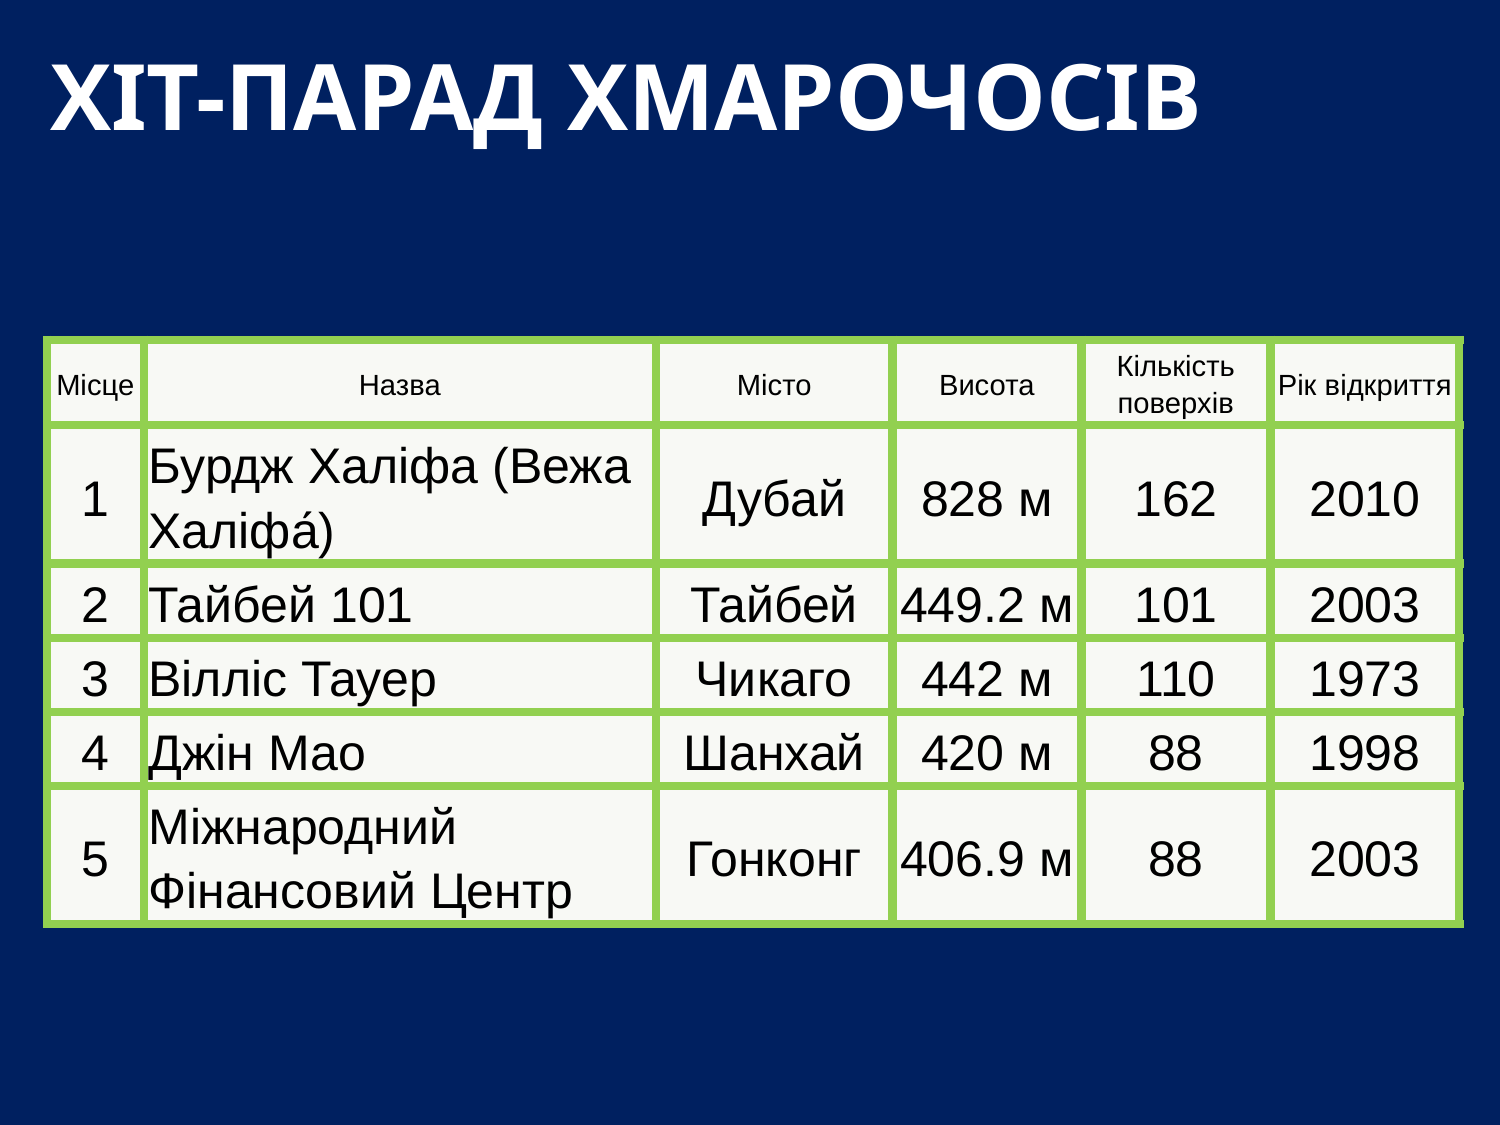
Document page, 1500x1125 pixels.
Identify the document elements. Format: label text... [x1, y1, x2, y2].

table_header Висота [897, 344, 1077, 421]
table_cell 101 [1086, 568, 1266, 634]
table_cell 162 [1086, 429, 1266, 559]
table_cell Дубай [660, 429, 888, 559]
table_cell Гонконг [660, 790, 888, 920]
table_cell Тайбей [660, 568, 888, 634]
table_header Рік відкриття [1275, 344, 1455, 421]
table_header Назва [148, 344, 652, 421]
table_cell 110 [1086, 642, 1266, 708]
table_header Кількість поверхів [1086, 344, 1266, 421]
table_cell 828 м [897, 429, 1077, 559]
table_cell 420 м [897, 716, 1077, 782]
table_cell Чикаго [660, 642, 888, 708]
table_cell 2003 [1275, 790, 1455, 920]
table_cell Вілліс Тауер [148, 642, 652, 708]
table_cell 88 [1086, 716, 1266, 782]
table_cell Тайбей 101 [148, 568, 652, 634]
table_cell Міжнародний Фінансовий Центр [148, 790, 652, 920]
title ХІТ-ПАРАД ХМАРОЧОСІВ [35, 0, 1386, 188]
table_cell 406.9 м [897, 790, 1077, 920]
table_cell Джін Мао [148, 716, 652, 782]
table_cell 88 [1086, 790, 1266, 920]
table_cell 442 м [897, 642, 1077, 708]
table_cell 1 [51, 429, 140, 559]
table_cell 2 [51, 568, 140, 634]
table_cell 1973 [1275, 642, 1455, 708]
table_cell 2003 [1275, 568, 1455, 634]
table_cell Шанхай [660, 716, 888, 782]
table_cell 2010 [1275, 429, 1455, 559]
table_cell Бурдж Халіфа (Вежа Халіфа́) [148, 429, 652, 559]
table_cell 1998 [1275, 716, 1455, 782]
table_cell 4 [51, 716, 140, 782]
table_cell 449.2 м [897, 568, 1077, 634]
table_header Місто [660, 344, 888, 421]
table_header Місце [51, 344, 140, 421]
table_cell 5 [51, 790, 140, 920]
table_cell 3 [51, 642, 140, 708]
